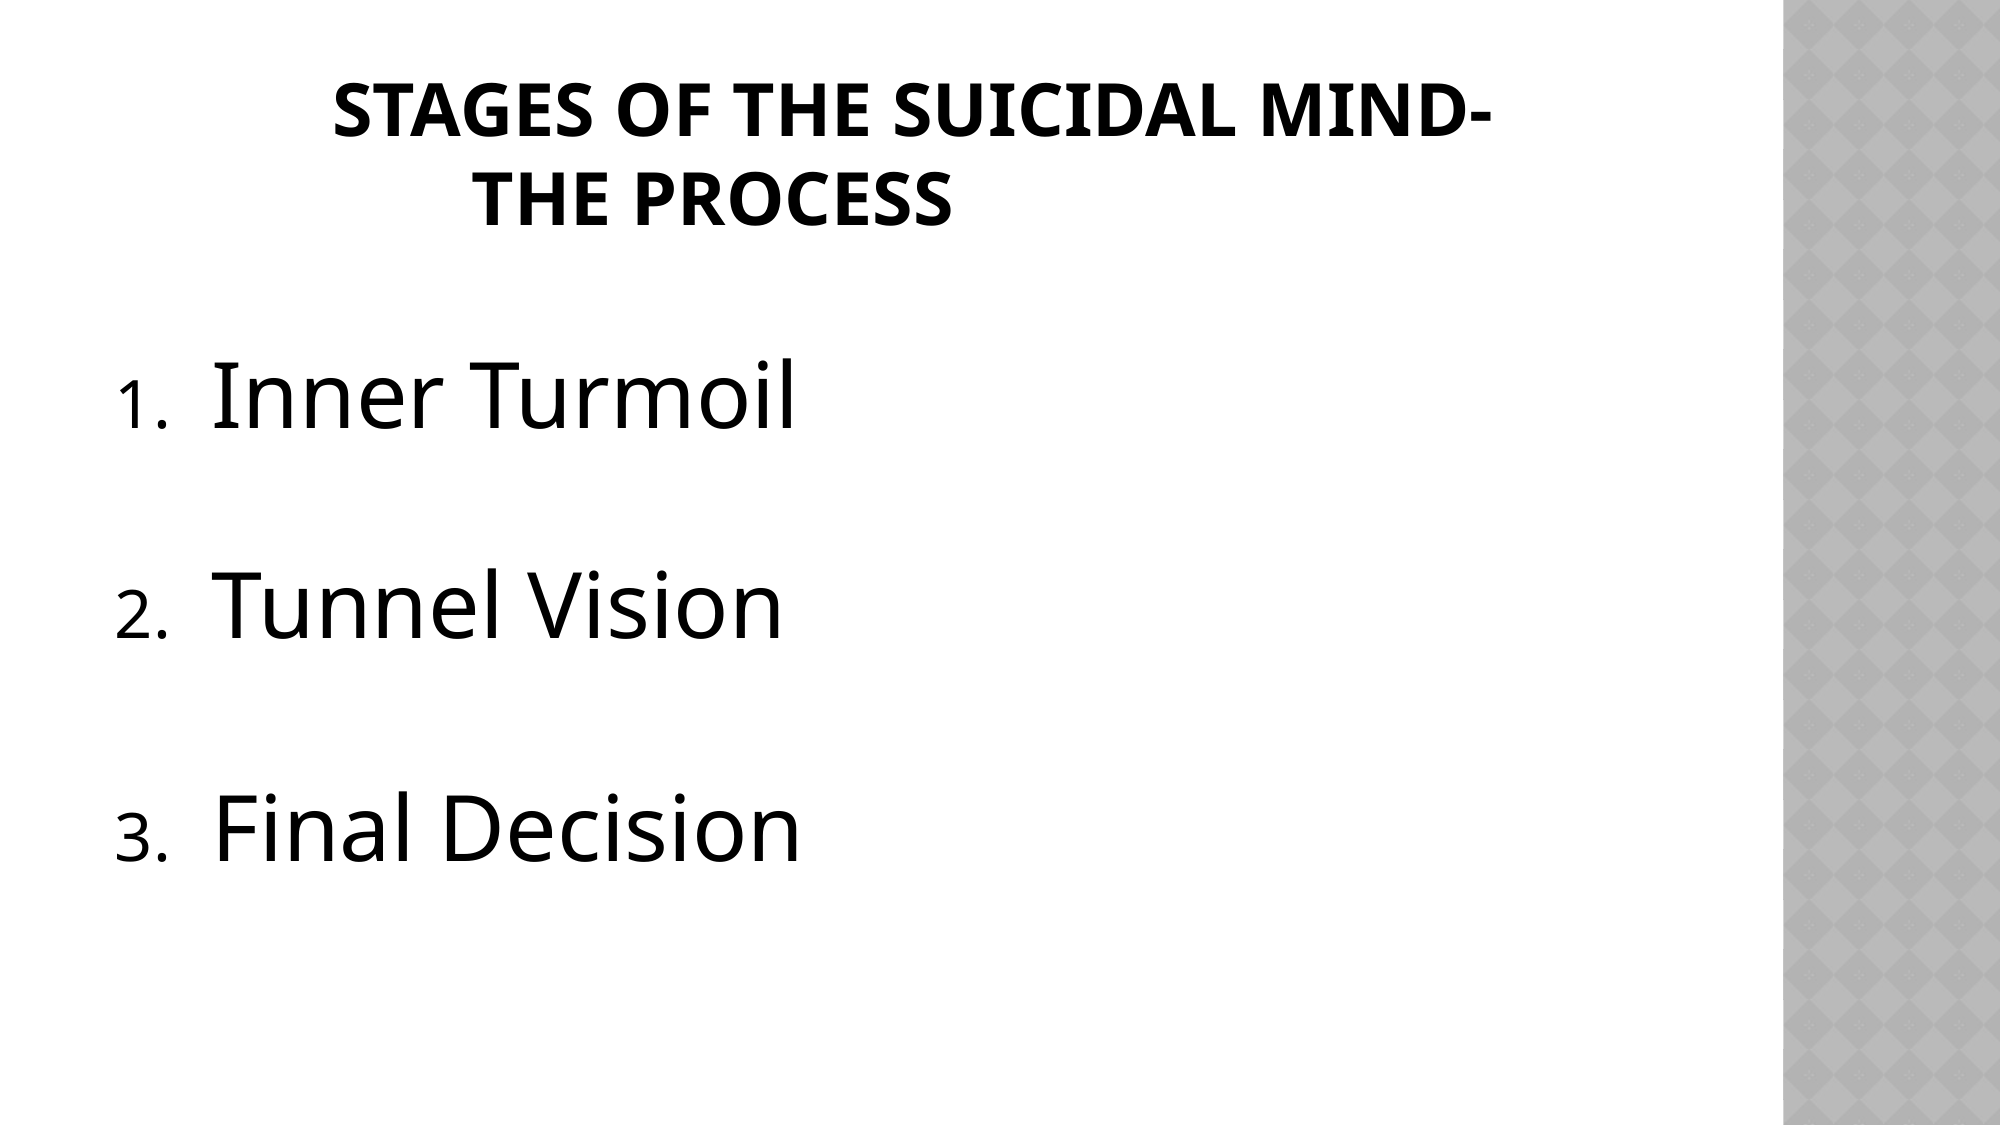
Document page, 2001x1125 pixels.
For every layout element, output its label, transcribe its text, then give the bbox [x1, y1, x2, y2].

title Stages of the suicidal mind- the process [324, 52, 1513, 240]
list Inner Turmoil Tunnel Vision Final Decision [99, 264, 1684, 1060]
